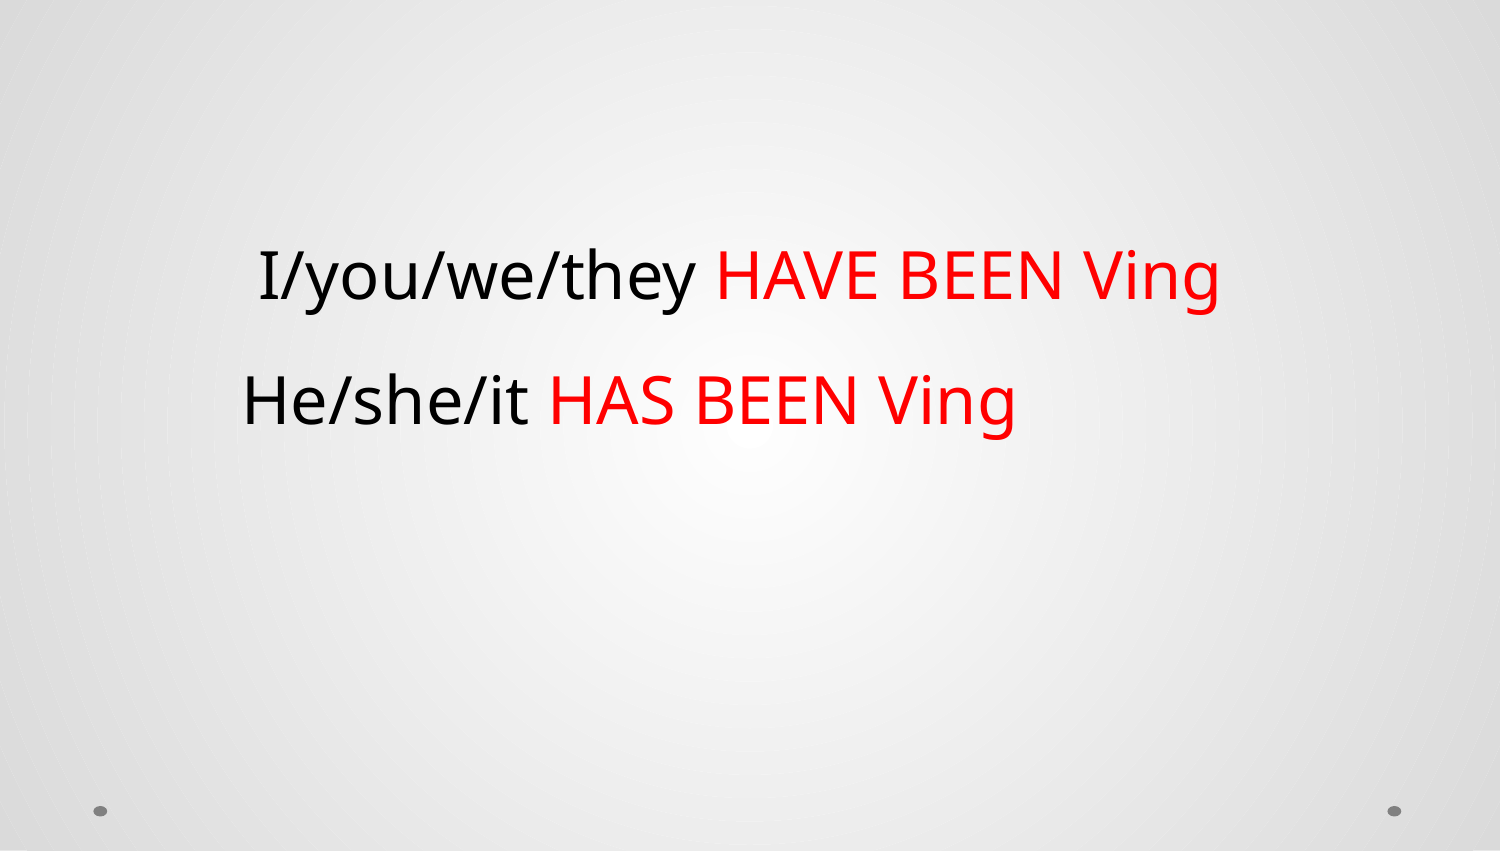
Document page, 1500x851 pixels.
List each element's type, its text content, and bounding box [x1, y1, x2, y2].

text_box He/she/it HAS BEEN Ving [226, 350, 1034, 445]
text_box I/you/we/they HAVE BEEN Ving [243, 225, 1238, 320]
